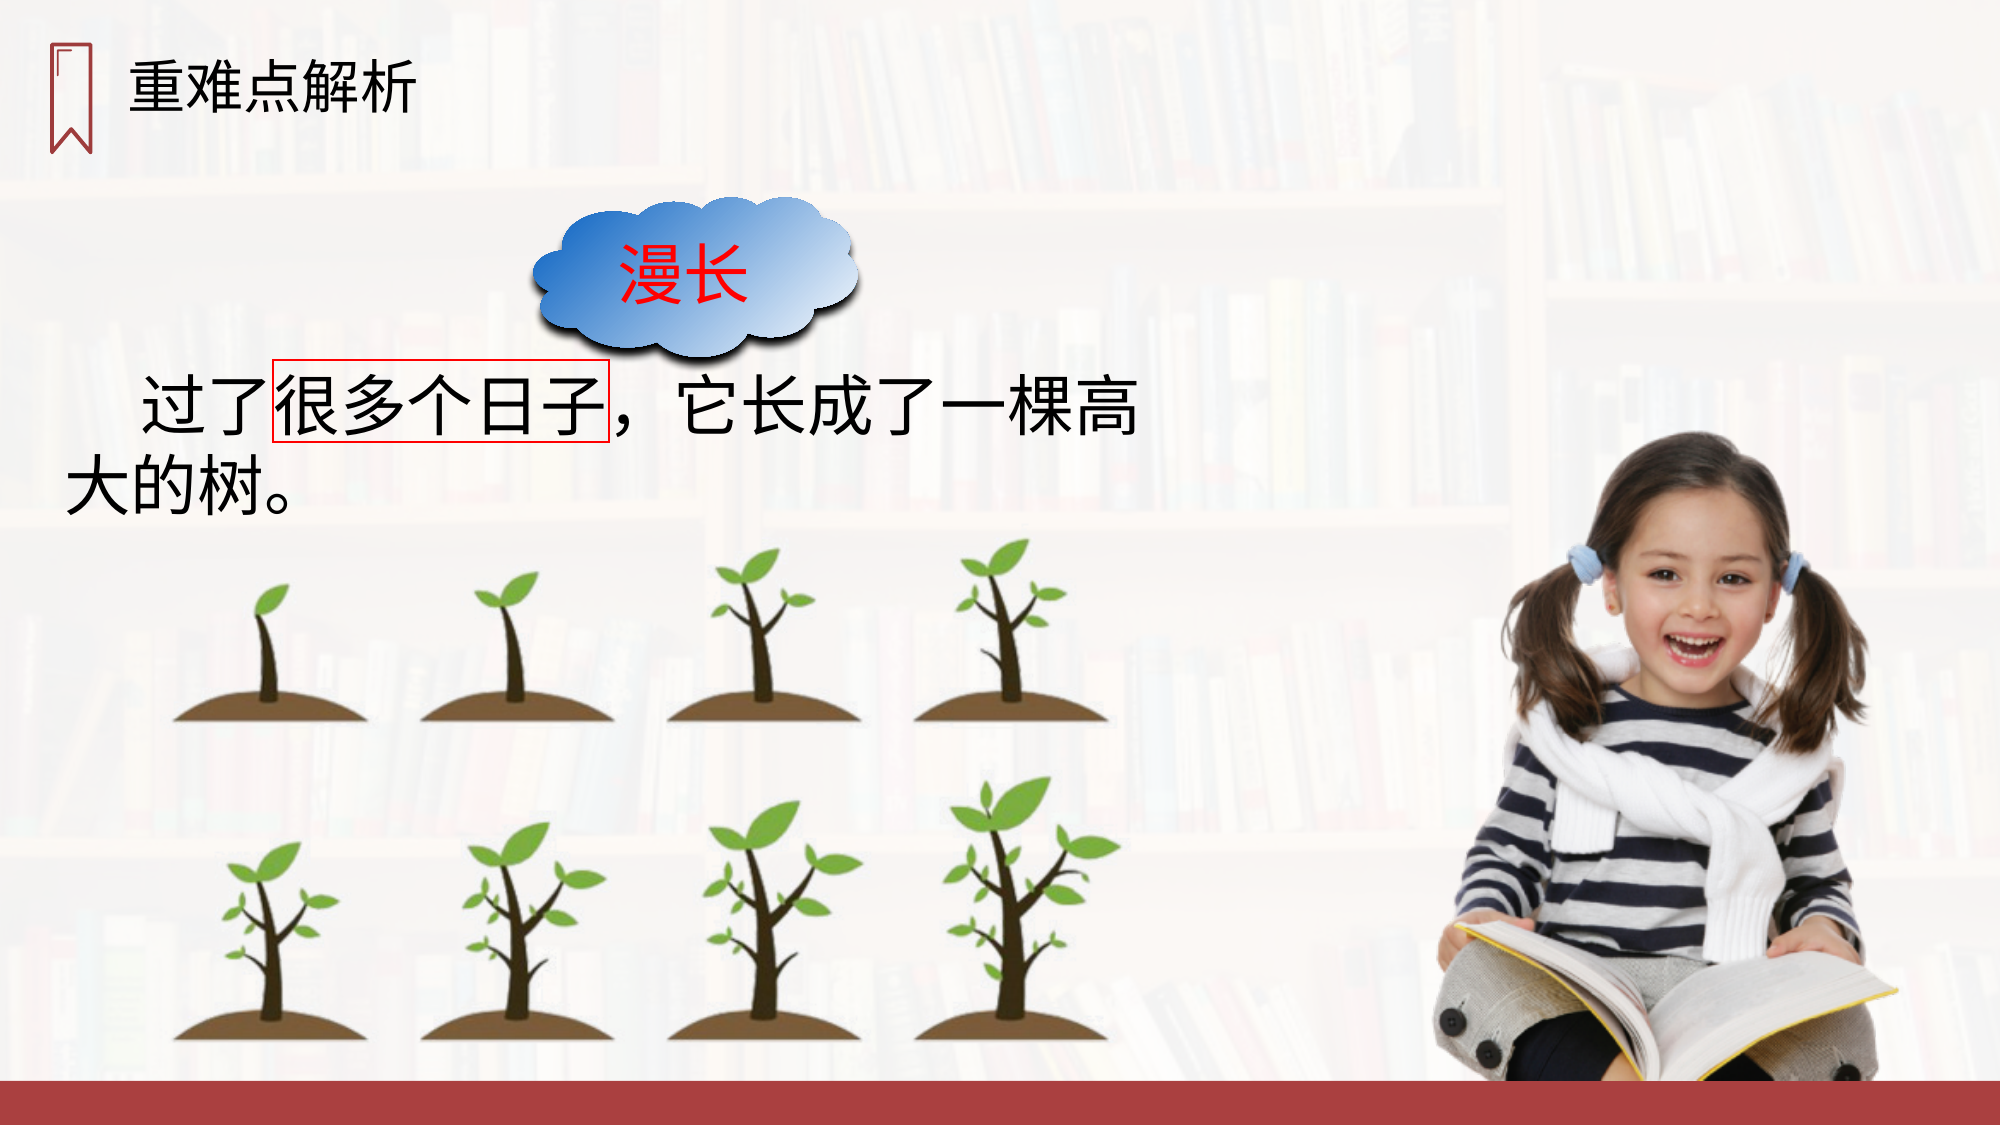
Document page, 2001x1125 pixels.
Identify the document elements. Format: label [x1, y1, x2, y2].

picture [0, 0, 2000, 1125]
text_box [49, 42, 436, 155]
